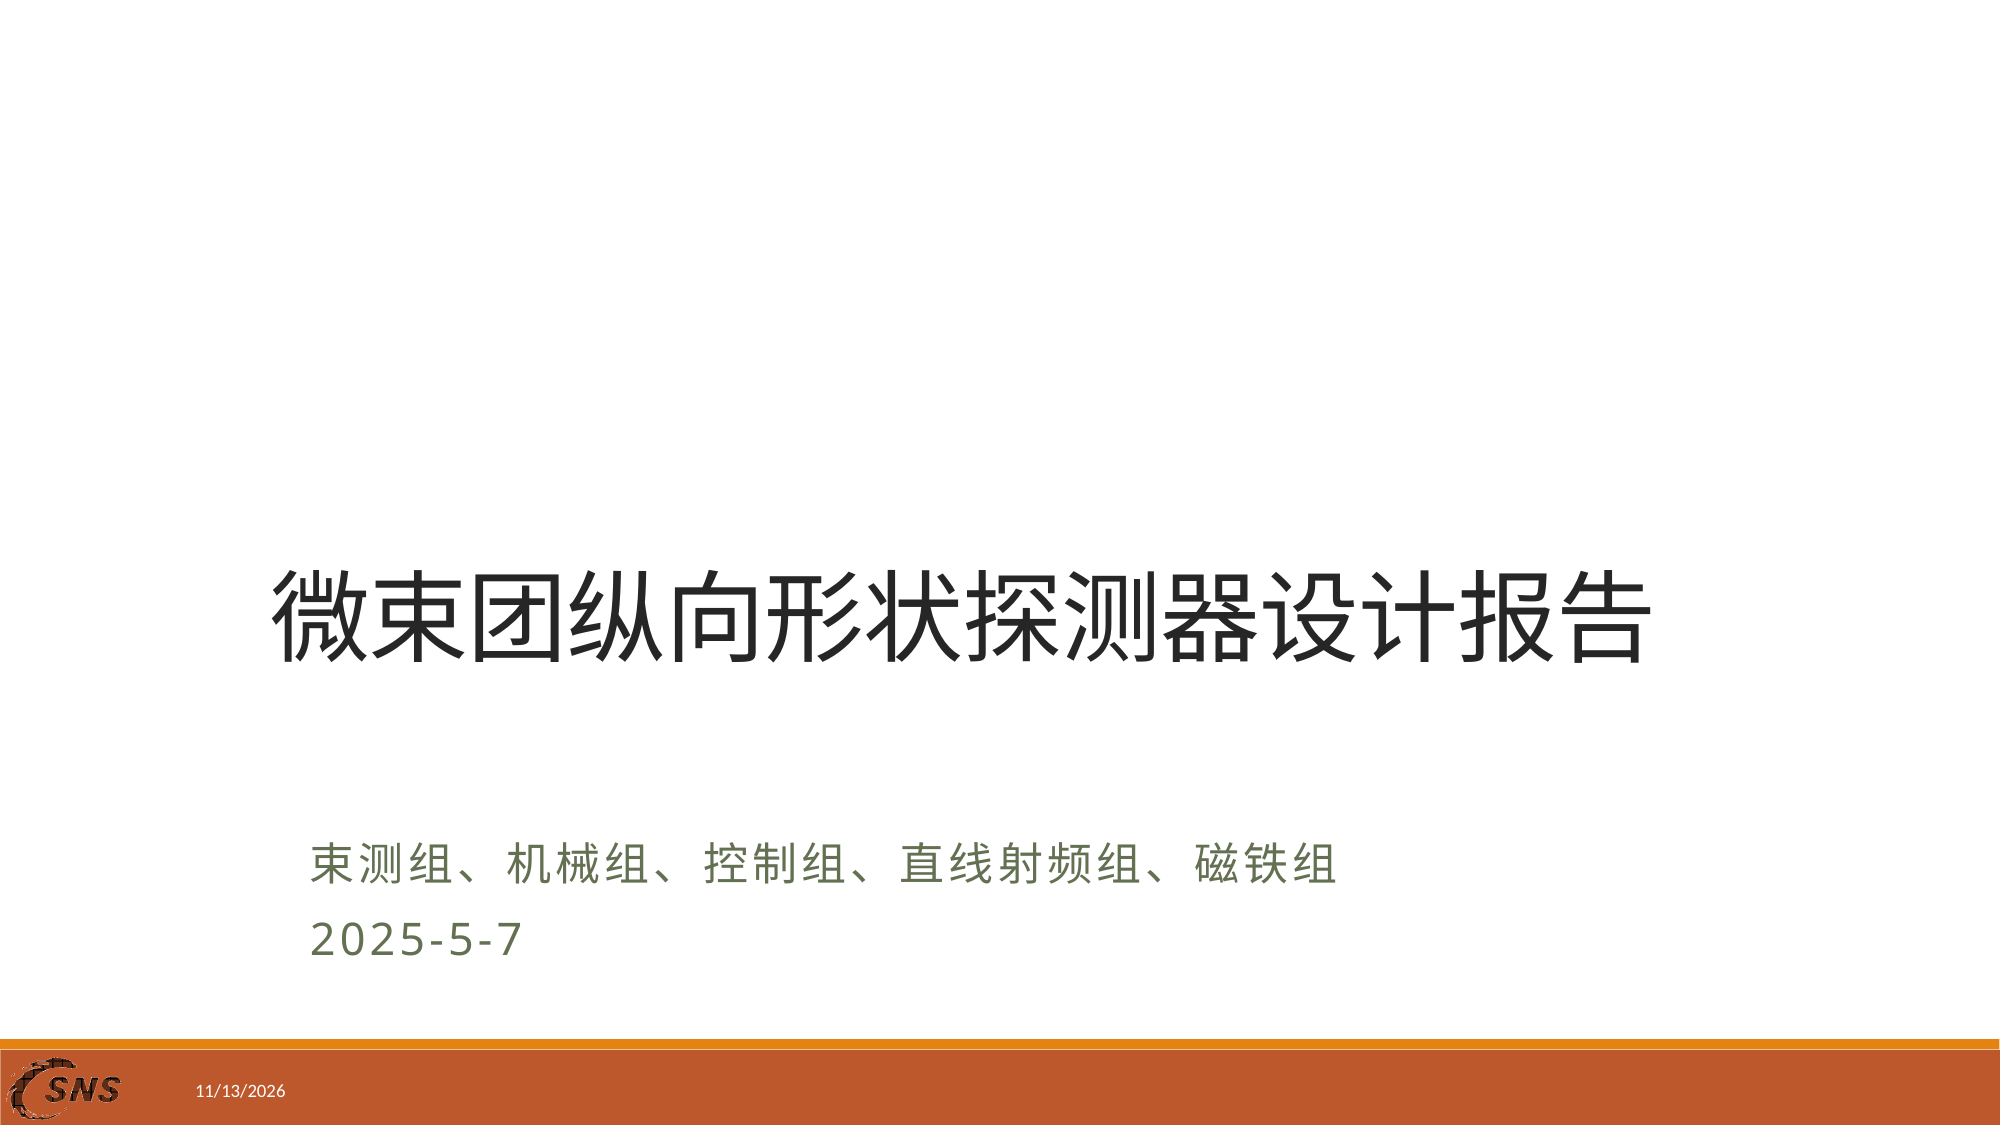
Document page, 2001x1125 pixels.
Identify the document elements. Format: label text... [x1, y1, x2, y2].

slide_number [180, 1059, 586, 1120]
title 微束团纵向形状探测器设计报告 [255, 97, 1766, 683]
subtitle 束测组、机械组、控制组、直线射频组、磁铁组 2025-5-7 [294, 834, 1795, 973]
